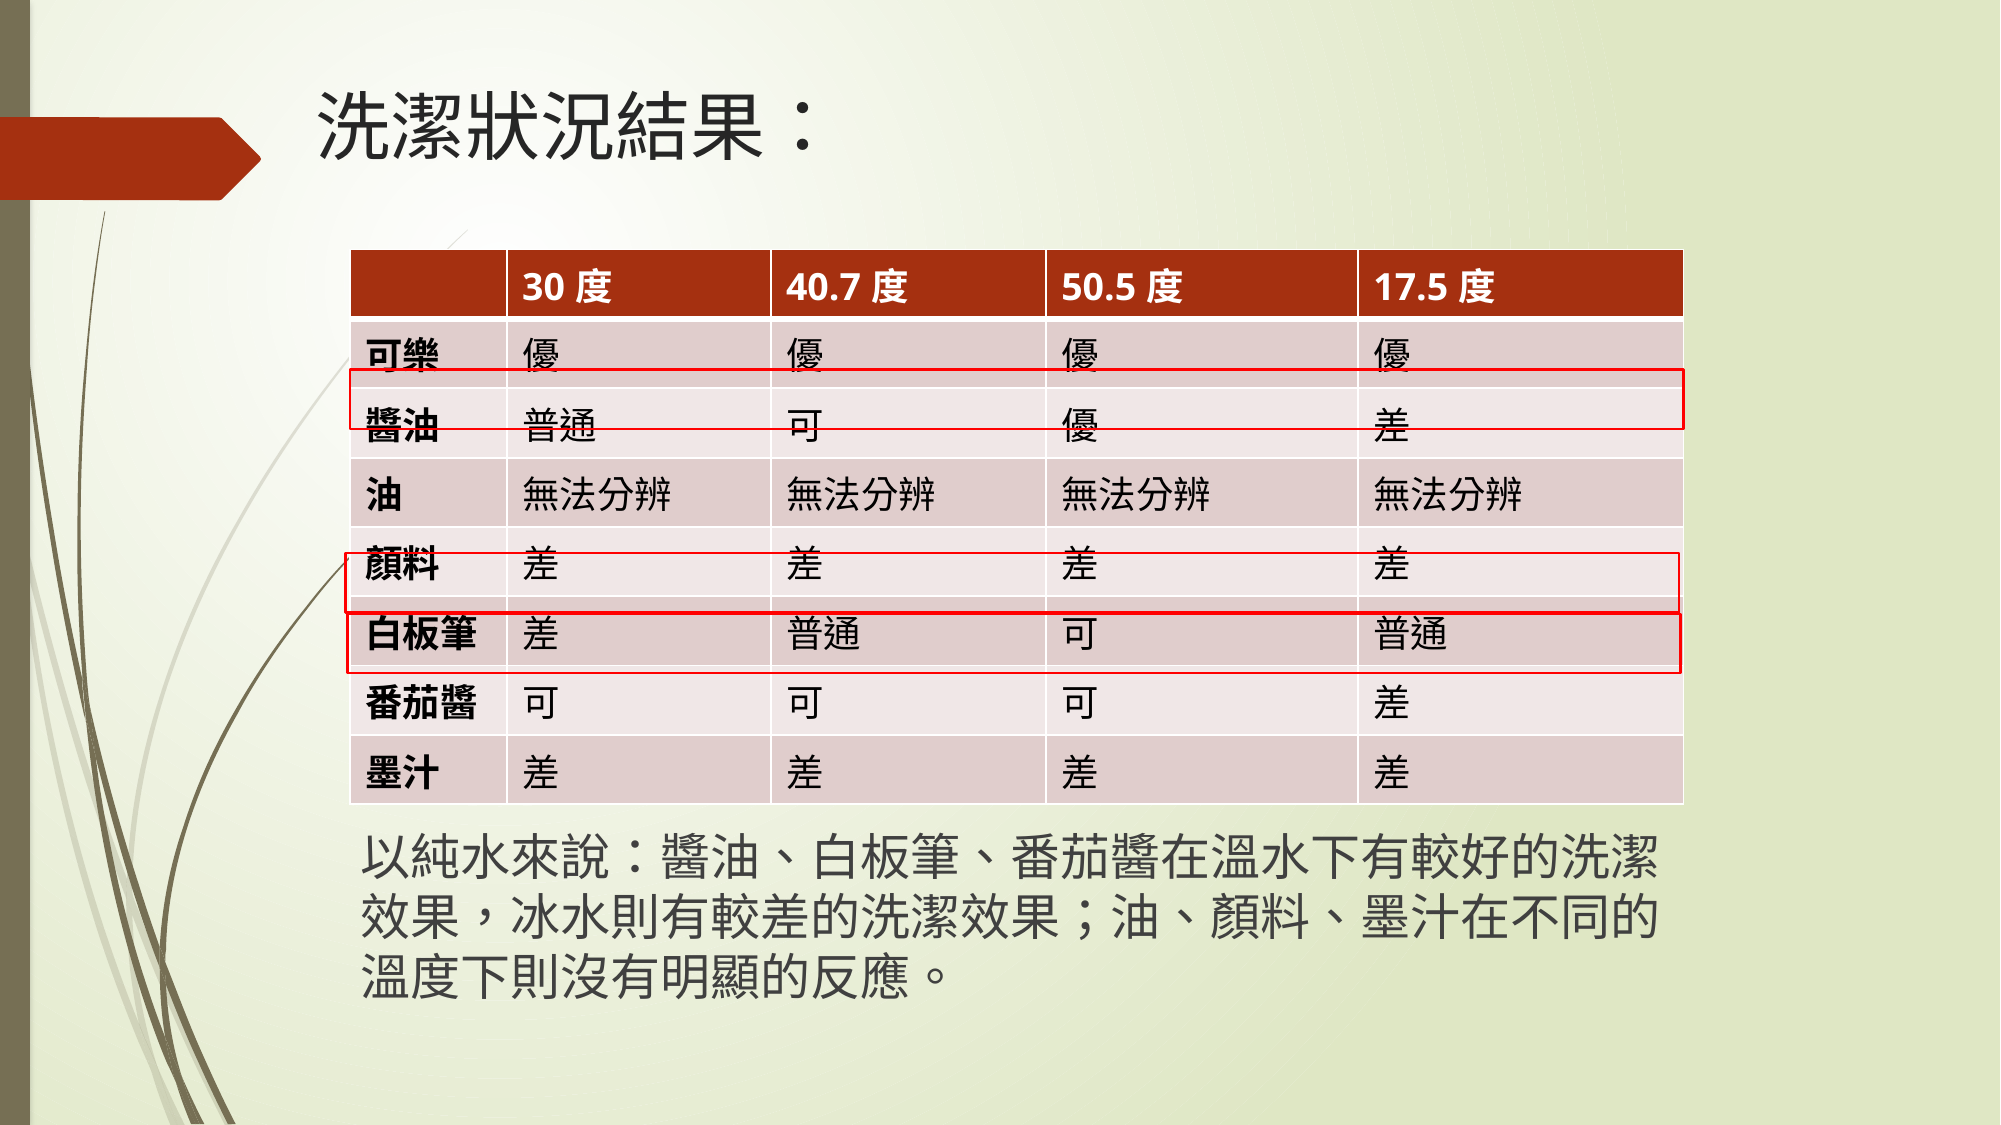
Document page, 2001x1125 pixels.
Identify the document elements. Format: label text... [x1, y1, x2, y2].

table_cell 無法分辨 [1359, 459, 1683, 526]
table_header 40.7度 [772, 250, 1045, 316]
table_cell 墨汁 [351, 736, 506, 803]
text_box [346, 613, 1682, 674]
table_cell 醬油 [351, 430, 506, 457]
text_box [349, 368, 1685, 430]
table_cell 差 [772, 528, 1045, 552]
table_cell 優 [508, 322, 770, 368]
table_header 30度 [508, 250, 770, 316]
table_header 50.5度 [1047, 250, 1357, 316]
text_box [344, 552, 1680, 614]
text_box 以純水來說：醬油、白板筆、番茄醬在溫水下有較好的洗潔效果，冰水則有較差的洗潔效果；油、顏料、墨汁在不同的溫度下則沒有明顯的反應。 [345, 817, 1706, 1013]
table_cell 番茄醬 [351, 674, 506, 734]
table_cell 可樂 [351, 322, 506, 368]
table_cell 可 [1047, 674, 1357, 734]
table_cell 普通 [508, 430, 770, 457]
table_cell 差 [508, 528, 770, 552]
table_cell 差 [1047, 528, 1357, 552]
table_cell 油 [351, 459, 506, 526]
table_cell 可 [772, 674, 1045, 734]
title 洗潔狀況結果： [300, 72, 900, 283]
table_cell 優 [1047, 322, 1357, 368]
table_cell 優 [1047, 430, 1357, 457]
table_header 17.5度 [1359, 250, 1683, 316]
table_cell 差 [1359, 736, 1683, 803]
table_cell 無法分辨 [508, 459, 770, 526]
table_cell 顏料 [351, 528, 506, 552]
table_cell 無法分辨 [1047, 459, 1357, 526]
table_cell 優 [1359, 322, 1683, 368]
table_cell 差 [1359, 666, 1683, 734]
table_cell 差 [1359, 528, 1683, 595]
table_cell 無法分辨 [772, 459, 1045, 526]
table_cell 差 [1047, 736, 1357, 803]
table_cell 可 [508, 674, 770, 734]
table_cell 可 [772, 430, 1045, 457]
table_cell 優 [772, 322, 1045, 368]
table_cell 差 [1359, 430, 1683, 457]
table_header [351, 250, 506, 316]
table_cell 差 [772, 736, 1045, 803]
table_cell 差 [508, 736, 770, 803]
